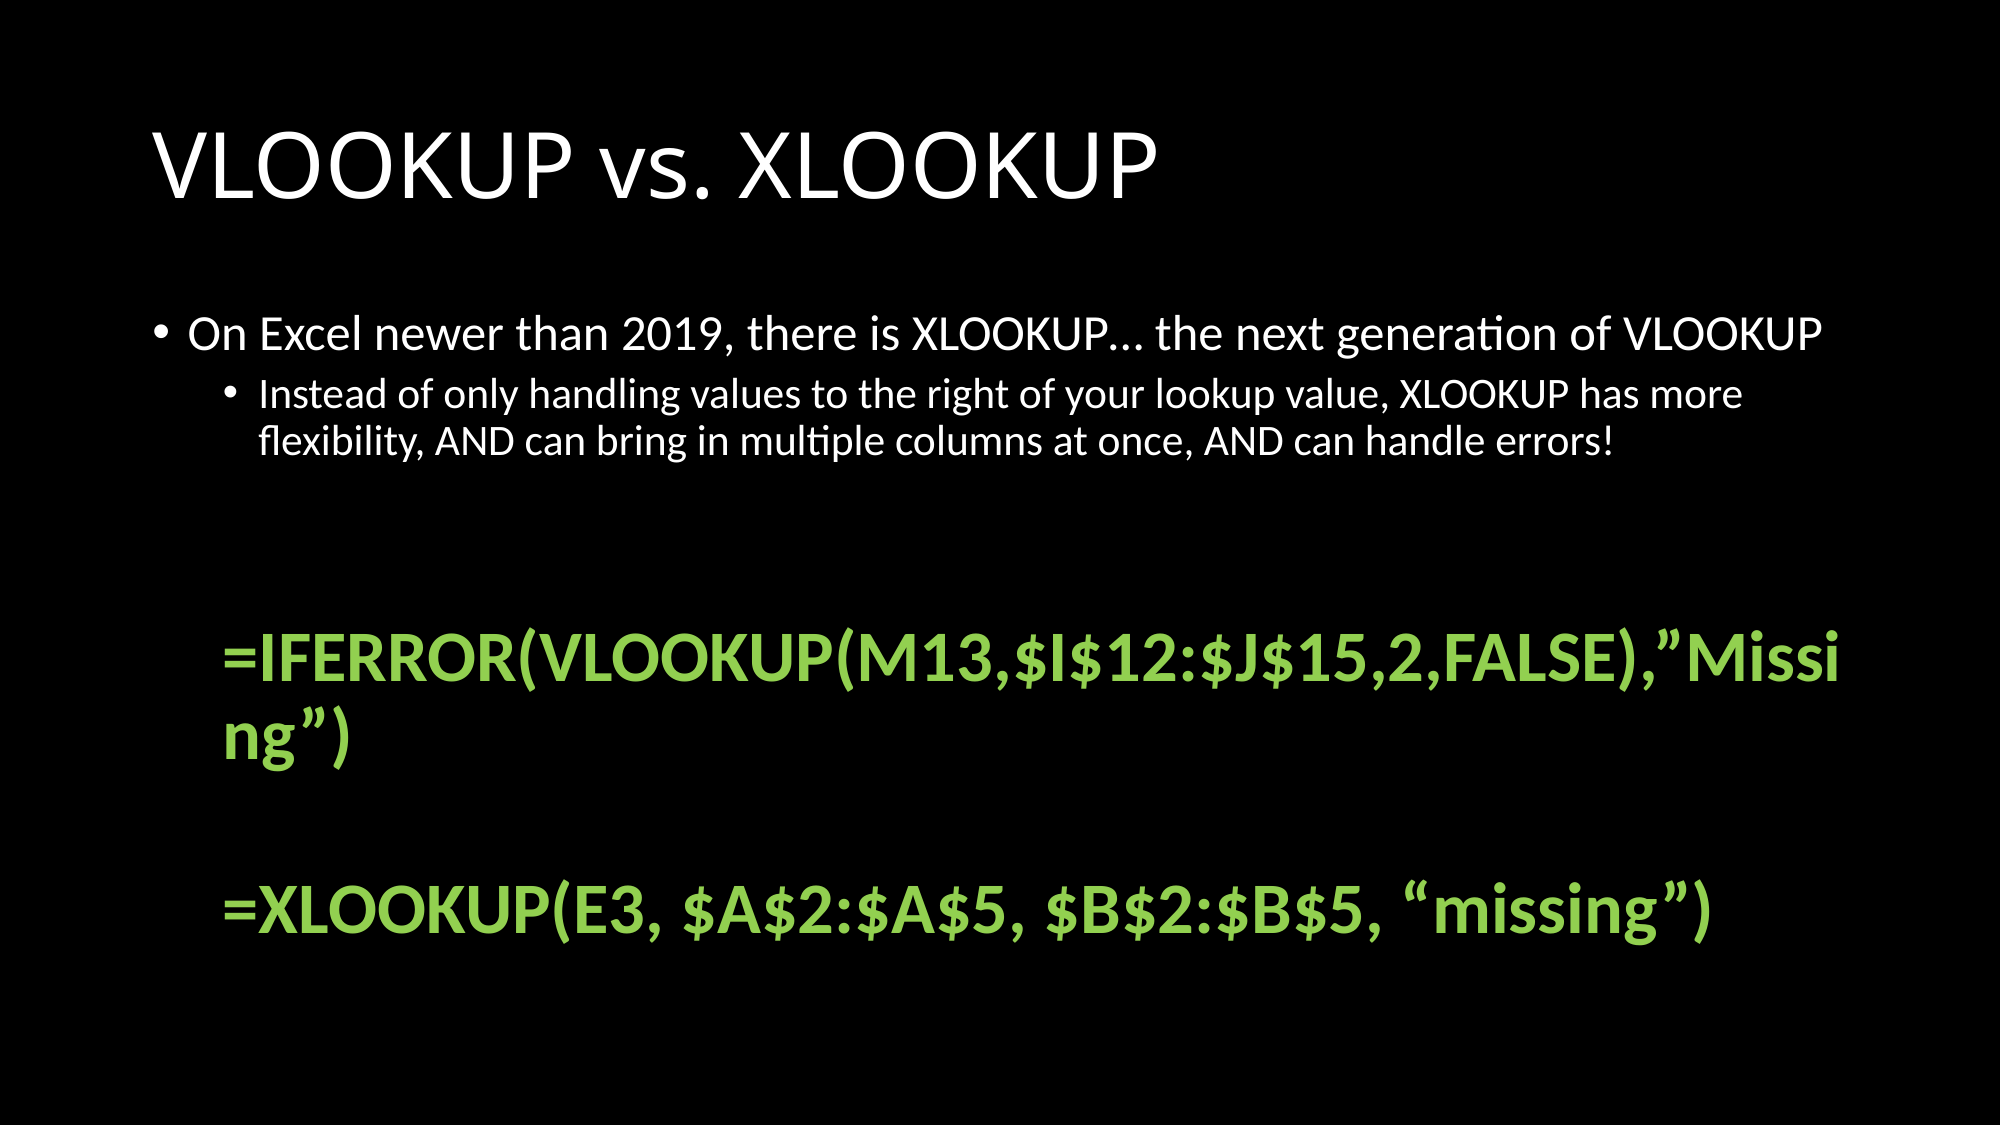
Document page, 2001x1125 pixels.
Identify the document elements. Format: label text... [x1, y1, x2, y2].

list On Excel newer than 2019, there is XLOOKUP… the next generation of VLOOKUP Instead of only handling values to the right of your lookup value, XLOOKUP has more flexibility, AND can bring in multiple columns at once, AND can handle errors! =IFERROR(VLOOKUP(M13,$I$12:$J$15,2,FALSE),”Missing”) =XLOOKUP(E3, $A$2:$A$5, $B$2:$B$5, “missing”) [137, 299, 1863, 1014]
title VLOOKUP vs. XLOOKUP [137, 59, 1863, 278]
